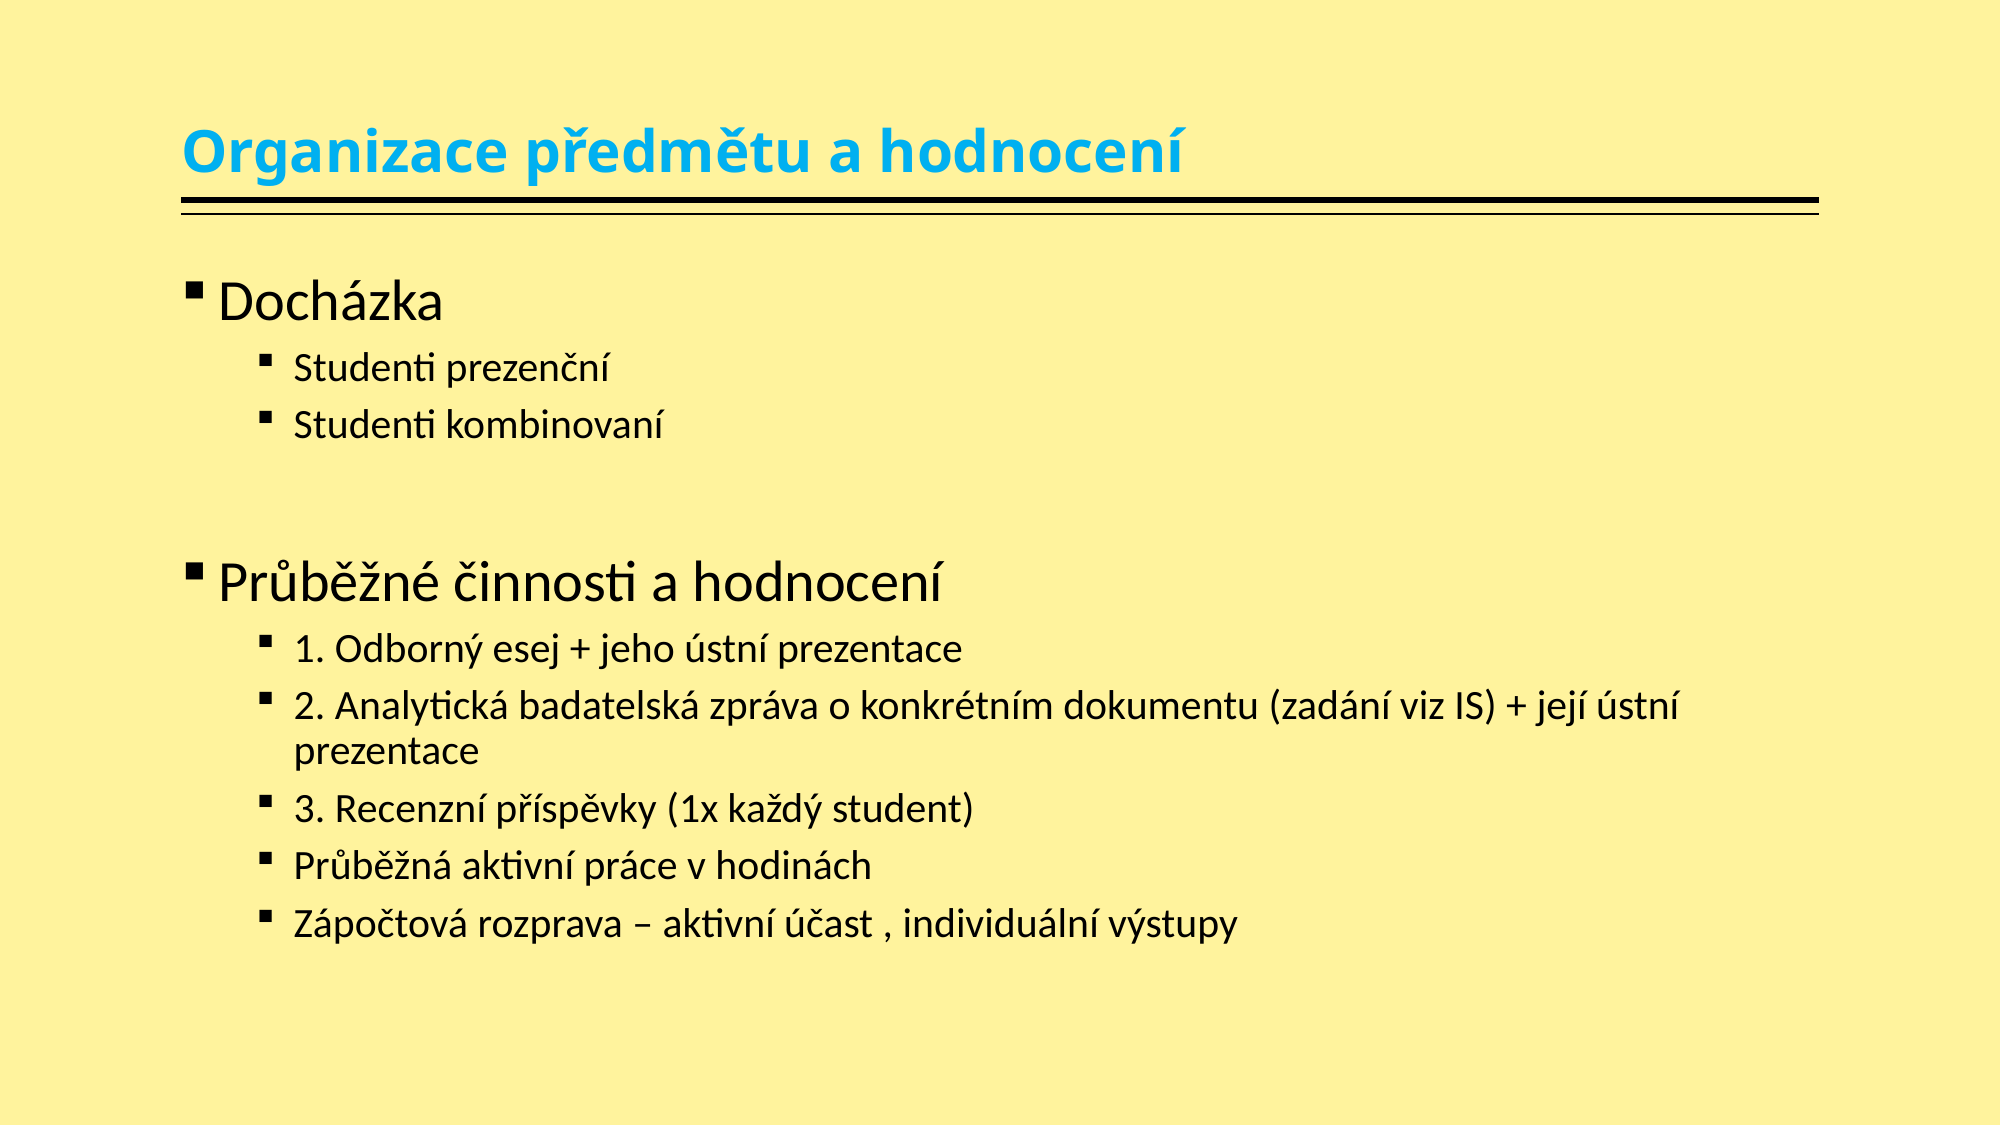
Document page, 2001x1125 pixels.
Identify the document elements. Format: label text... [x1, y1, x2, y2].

list Docházka Studenti prezenční Studenti kombinovaní Průběžné činnosti a hodnocení 1. Odborný esej + jeho ústní prezentace 2. Analytická badatelská zpráva o konkrétním dokumentu (zadání viz IS) + její ústní prezentace 3. Recenzní příspěvky (1x každý student) Průběžná aktivní práce v hodinách Zápočtová rozprava – aktivní účast , individuální výstupy [181, 262, 1819, 1013]
title Organizace předmětu a hodnocení [181, 12, 1819, 193]
